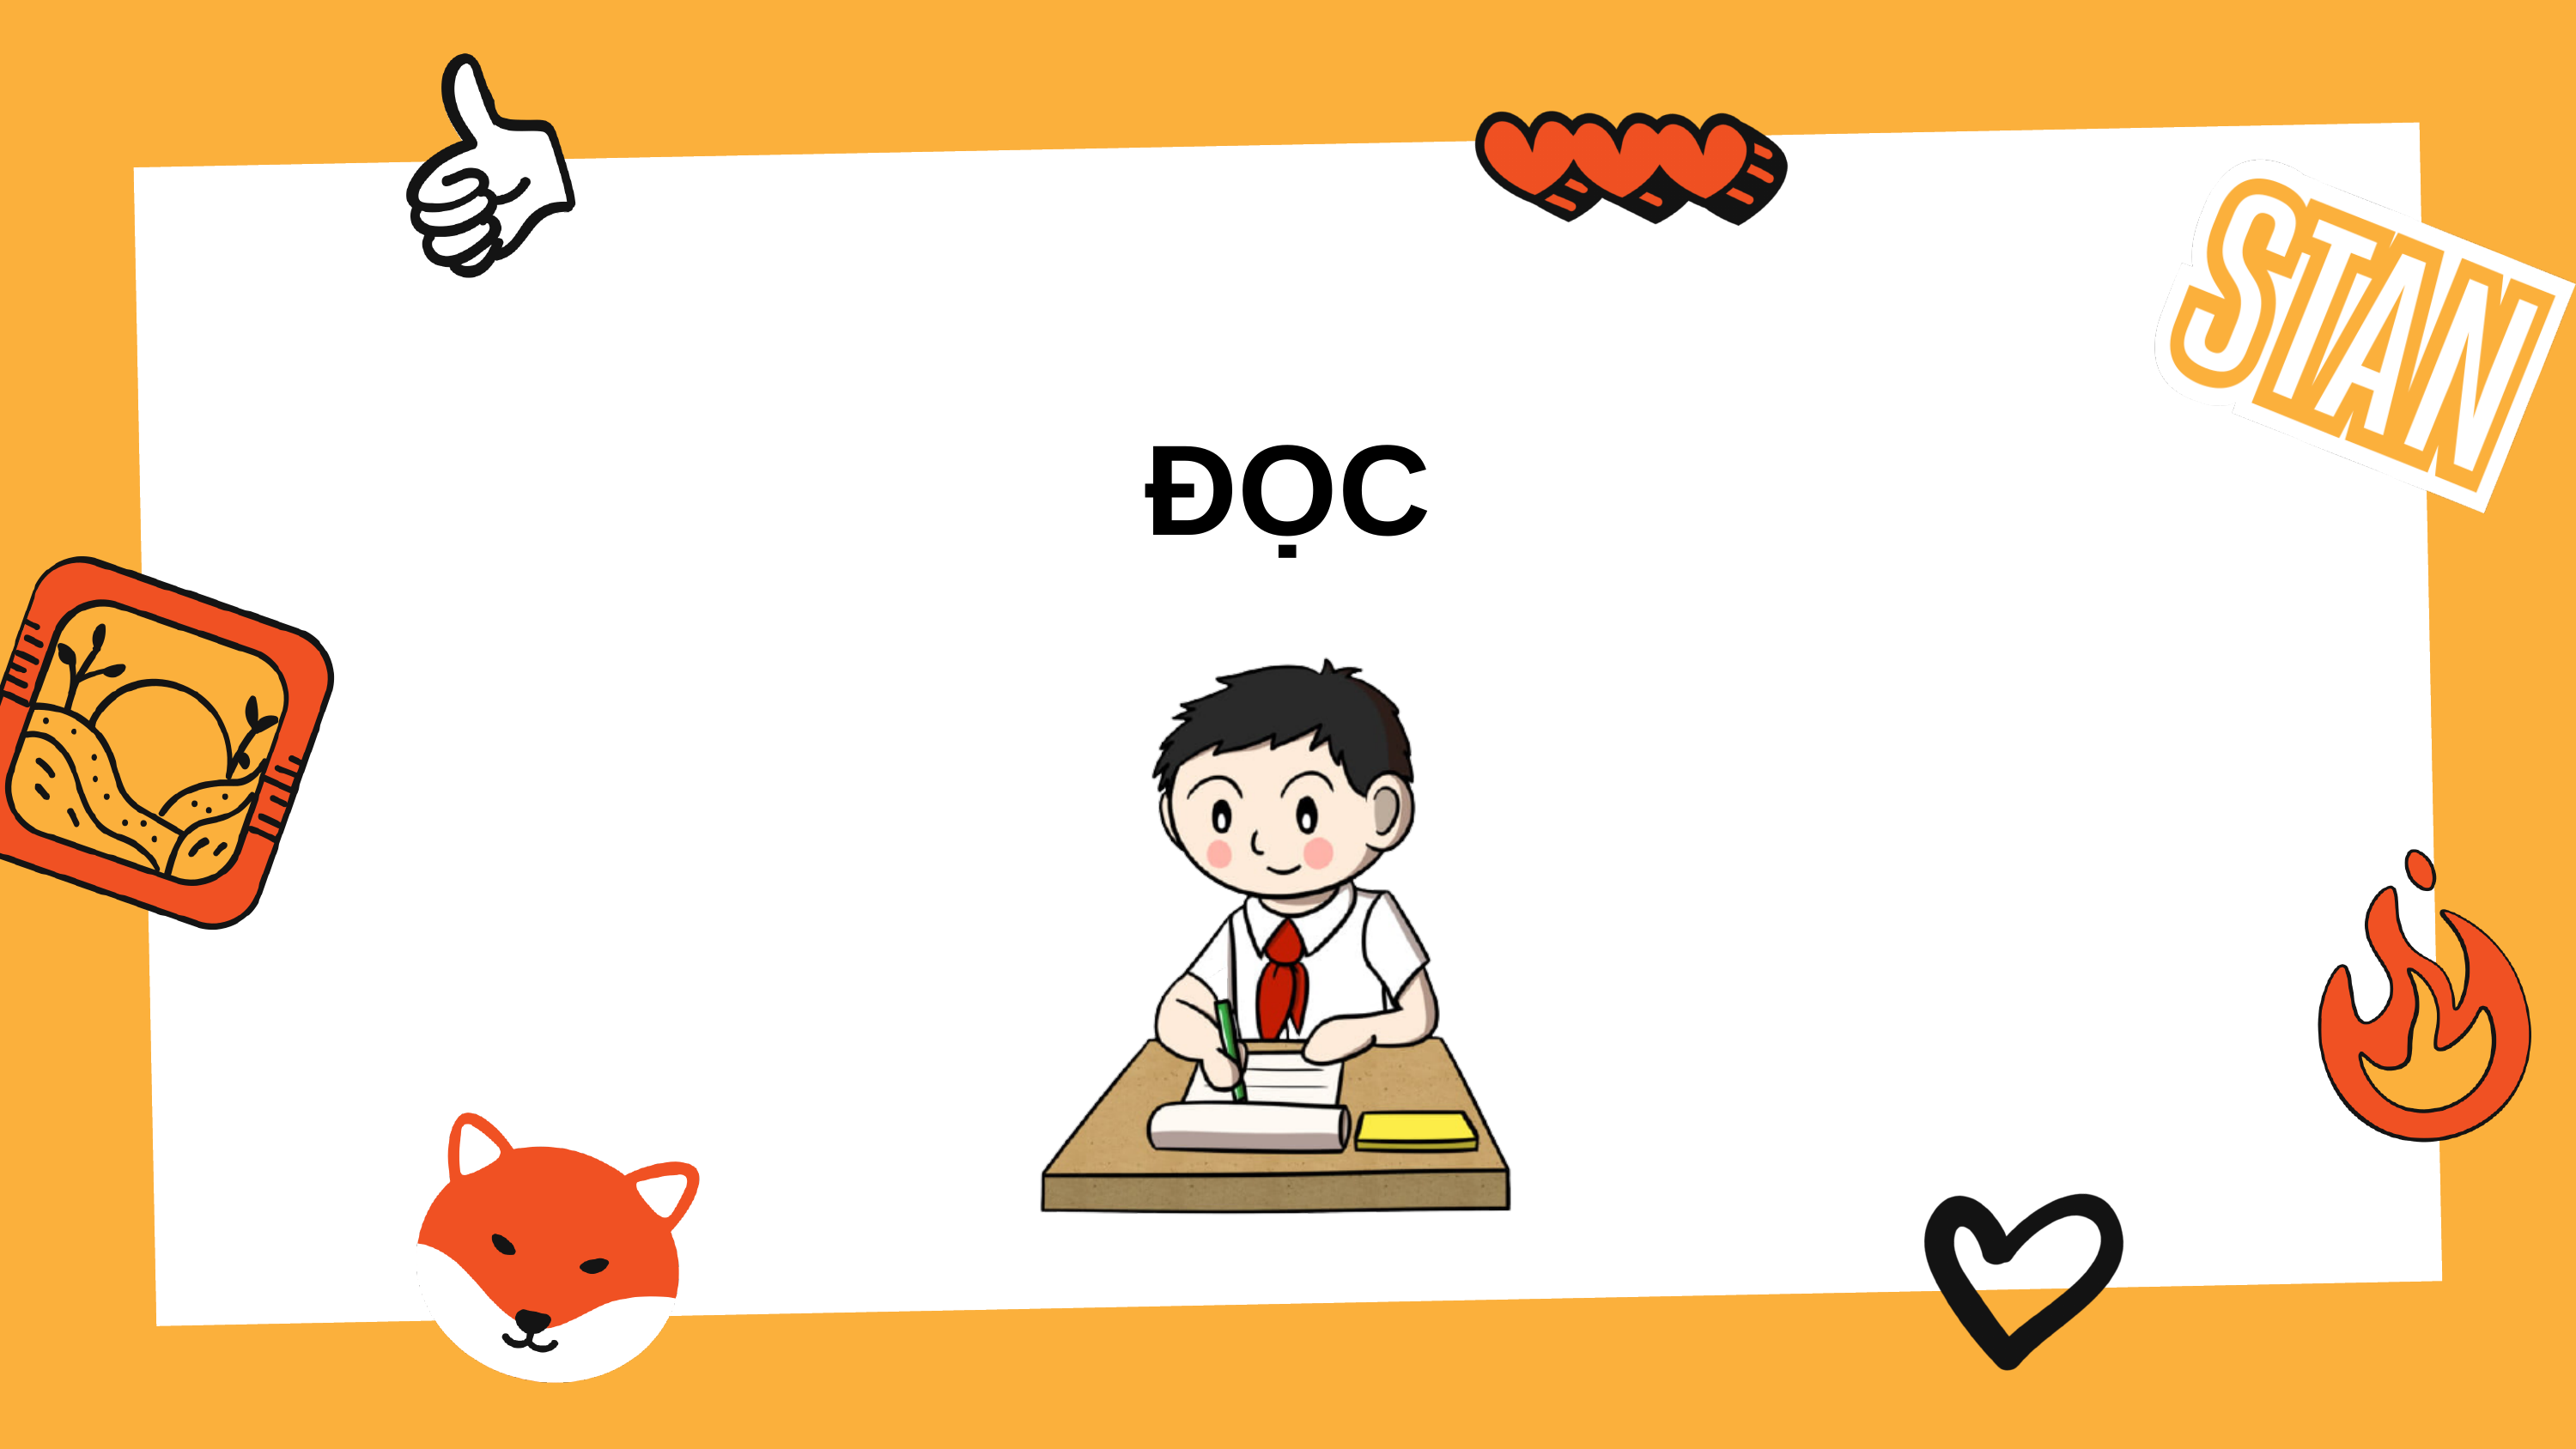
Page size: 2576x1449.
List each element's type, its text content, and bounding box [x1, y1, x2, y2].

picture [404, 1109, 704, 1396]
picture [2141, 144, 2576, 514]
picture [952, 600, 1624, 1271]
text_box ĐỌC [1110, 400, 1466, 567]
picture [0, 549, 341, 937]
picture [1890, 1124, 2167, 1401]
text_box [133, 122, 2443, 1326]
picture [404, 48, 576, 280]
picture [1460, 25, 1801, 302]
picture [2316, 846, 2547, 1149]
